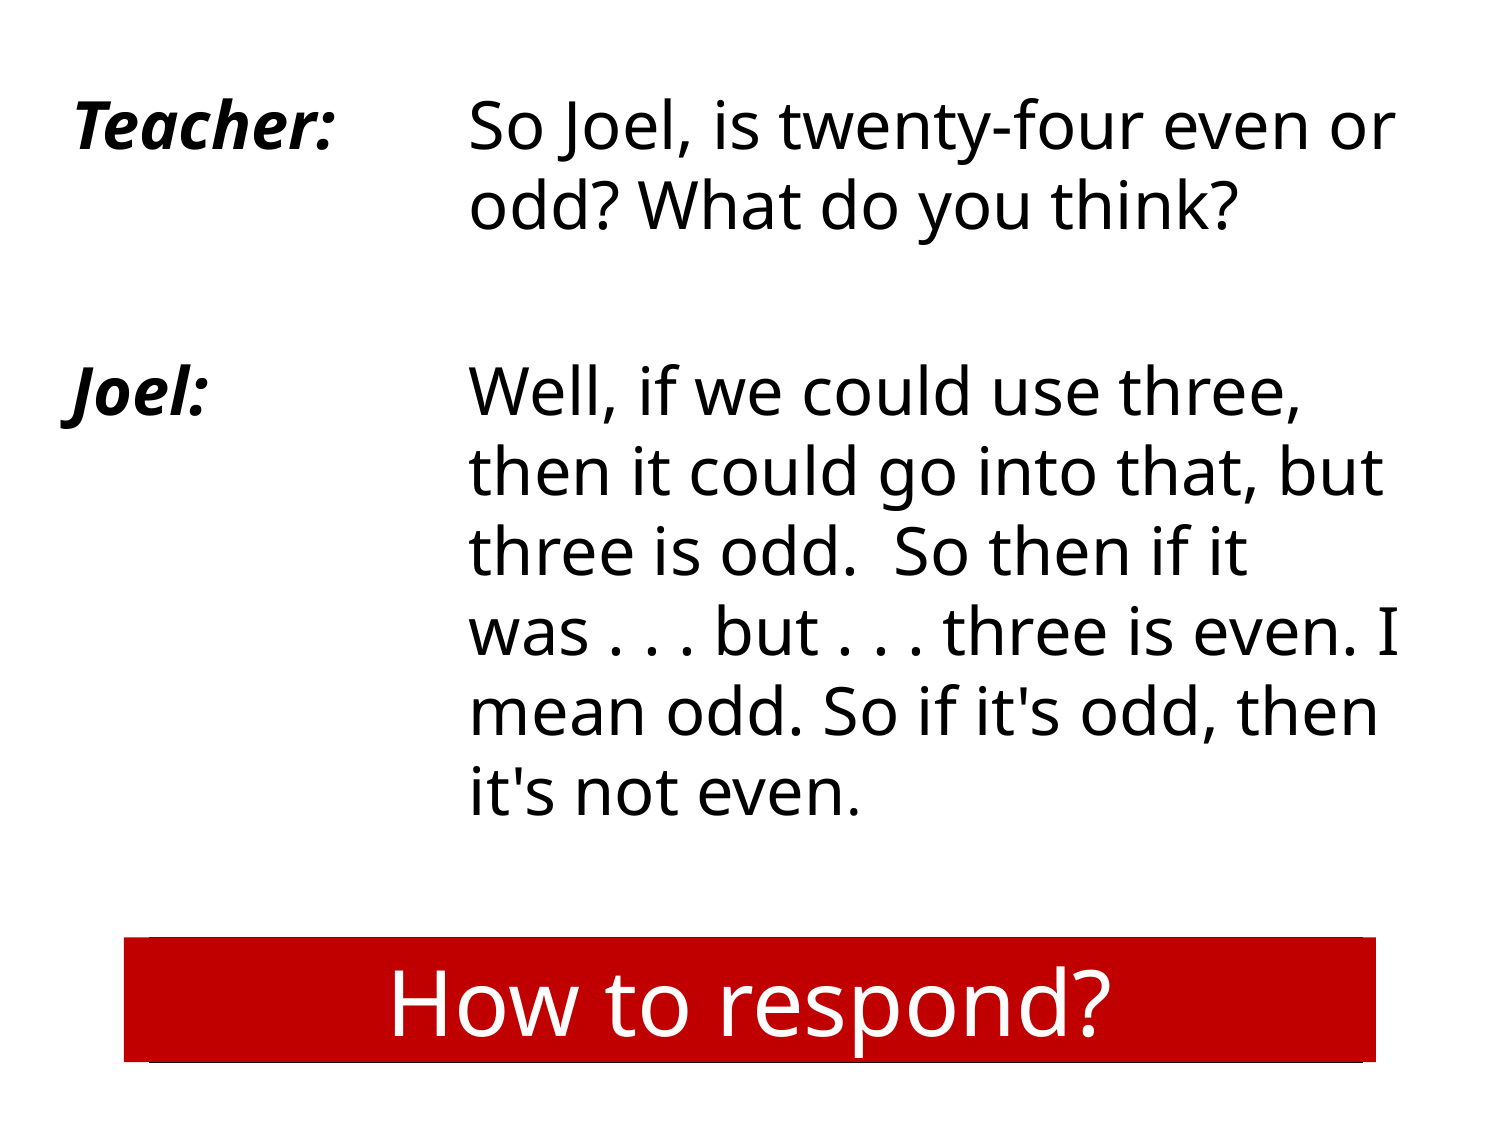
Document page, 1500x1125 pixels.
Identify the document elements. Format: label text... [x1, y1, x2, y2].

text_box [123, 937, 1377, 1065]
list Teacher: So Joel, is twenty-four even or odd? What do you think? Joel: Well, if we could use three, then it could go into that, but three is odd. So then if it was . . . but . . . three is even. I mean odd. So if it's odd, then it's not even. [50, 75, 1459, 837]
